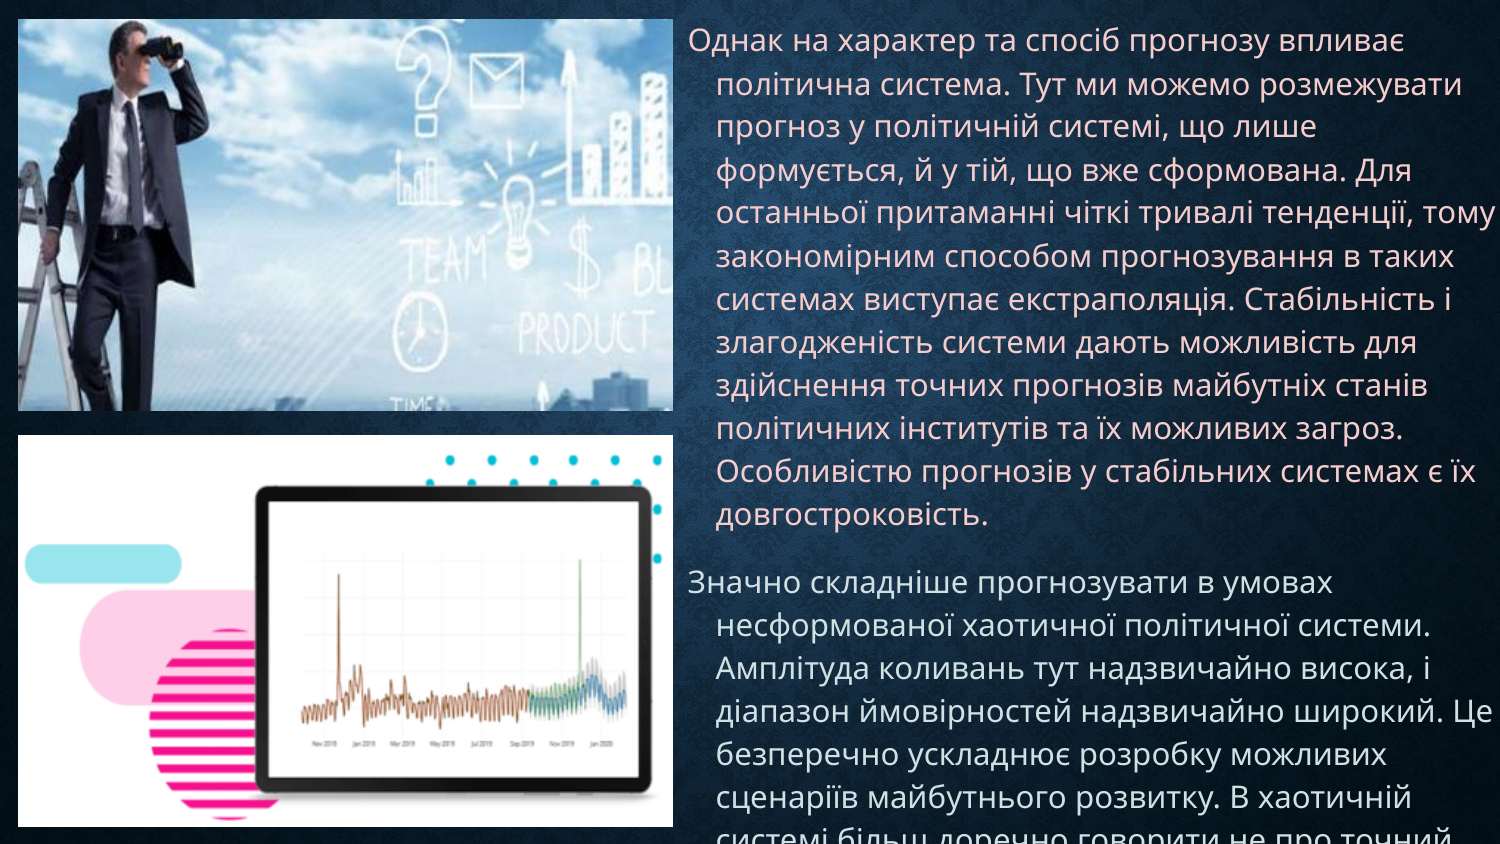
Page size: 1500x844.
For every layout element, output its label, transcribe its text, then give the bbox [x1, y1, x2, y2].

picture [18, 19, 673, 411]
picture [18, 435, 673, 827]
list Однак на характер та спосіб прогнозу впливає політична система. Тут ми можемо розмежувати прогноз у політичній системі, що лише формується, й у тій, що вже сформована. Для останньої притаманні чіткі тривалі тенденції, тому закономірним способом прогнозування в таких системах виступає екстраполяція. Стабільність і злагодженість системи дають можливість для здійснення точних прогнозів майбутніх станів політичних інститутів та їх можливих загроз. Особливістю прогнозів у стабільних системах є їх довгостроковість. Значно складніше прогнозувати в умовах несформованої хаотичної політичної системи. Амплітуда коливань тут надзвичайно висока, і діапазон ймовірностей надзвичайно широкий. Це безперечно ускладнює розробку можливих сценаріїв майбутнього розвитку. В хаотичній системі більш доречно говорити не про точний прогноз, а про точно спрогнозований діапазон можливих майбутніх станів. [687, 0, 1500, 844]
